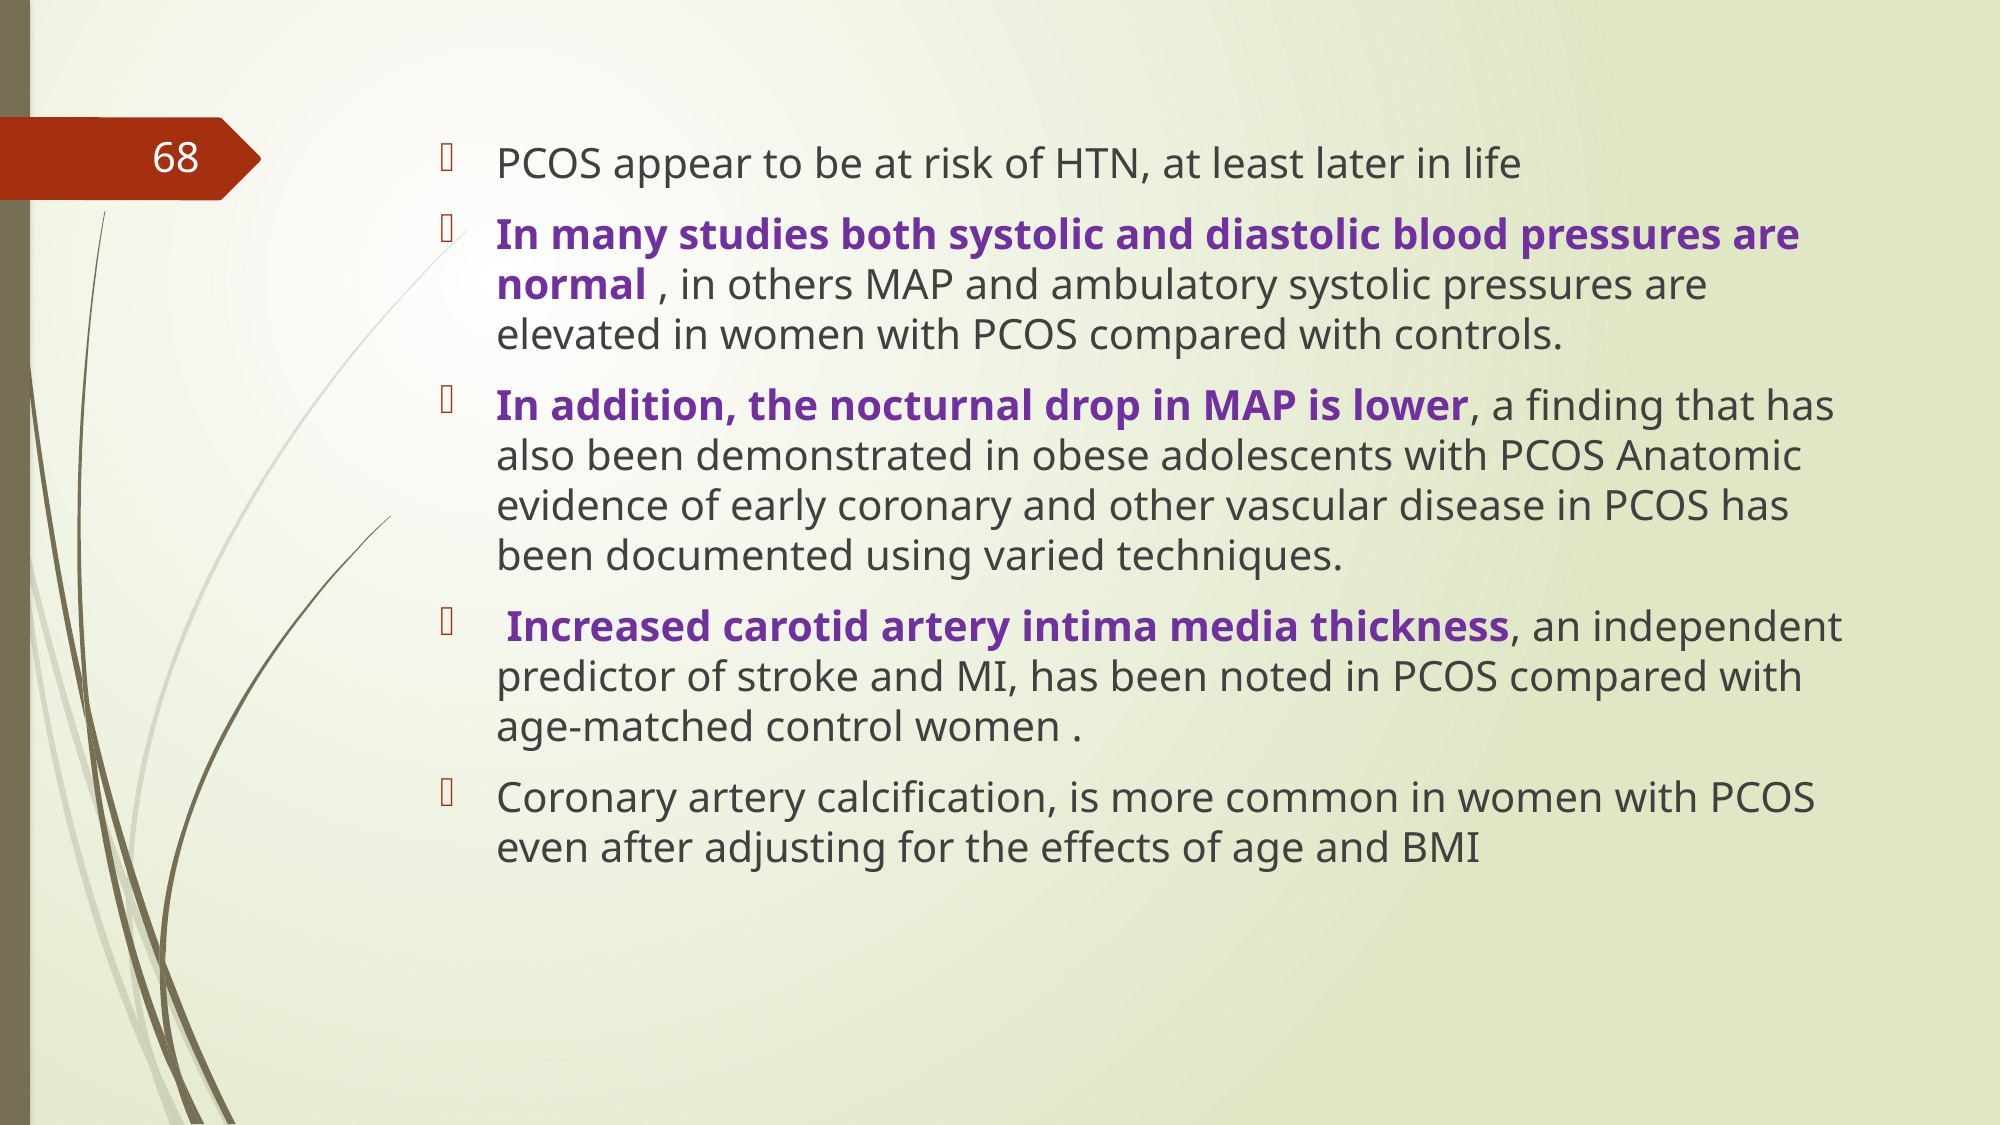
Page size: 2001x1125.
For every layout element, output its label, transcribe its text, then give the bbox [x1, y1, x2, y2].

slide_number 68 [87, 129, 216, 190]
list PCOS appear to be at risk of HTN, at least later in life In many studies both systolic and diastolic blood pressures are normal , in others MAP and ambulatory systolic pressures are elevated in women with PCOS compared with controls. In addition, the nocturnal drop in MAP is lower, a finding that has also been demonstrated in obese adolescents with PCOS Anatomic evidence of early coronary and other vascular disease in PCOS has been documented using varied techniques. Increased carotid artery intima media thickness, an independent predictor of stroke and MI, has been noted in PCOS compared with age-matched control women . Coronary artery calcification, is more common in women with PCOS even after adjusting for the effects of age and BMI [424, 129, 1888, 1019]
